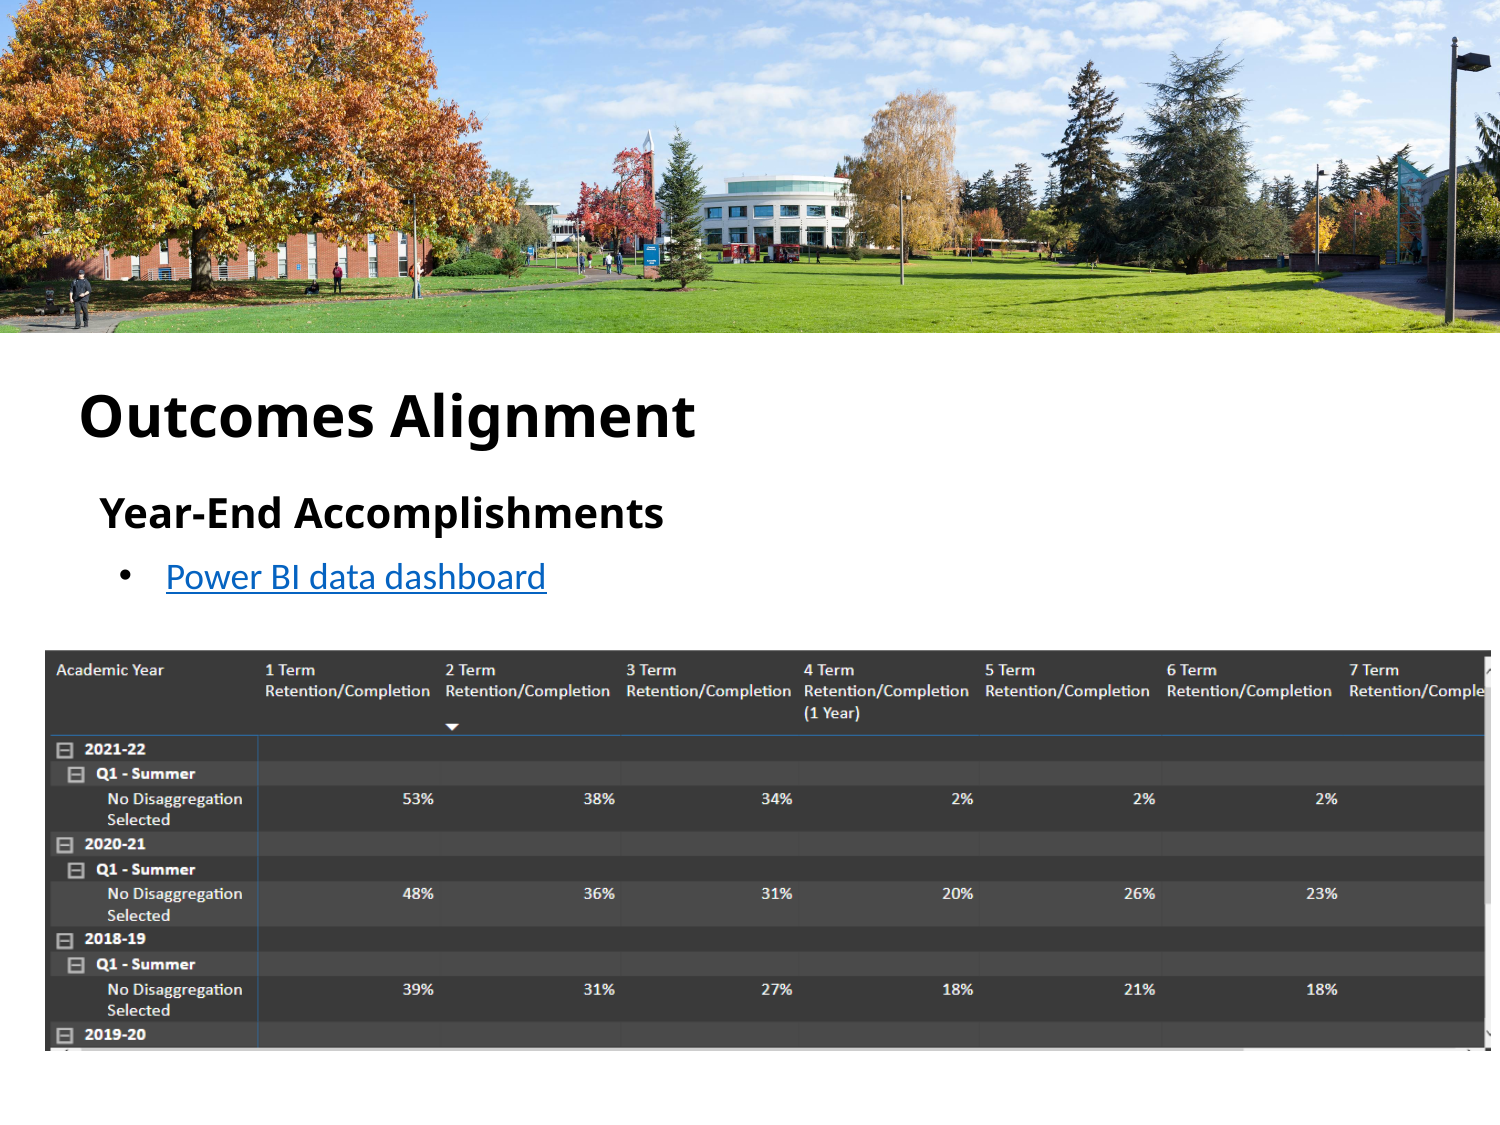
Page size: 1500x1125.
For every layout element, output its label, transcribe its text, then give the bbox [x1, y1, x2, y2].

text_box Year-End Accomplishments [84, 479, 1360, 545]
picture [0, 0, 1500, 333]
title Outcomes Alignment [63, 361, 1339, 458]
picture [45, 650, 1491, 1051]
text_box Power BI data dashboard [103, 544, 1484, 650]
